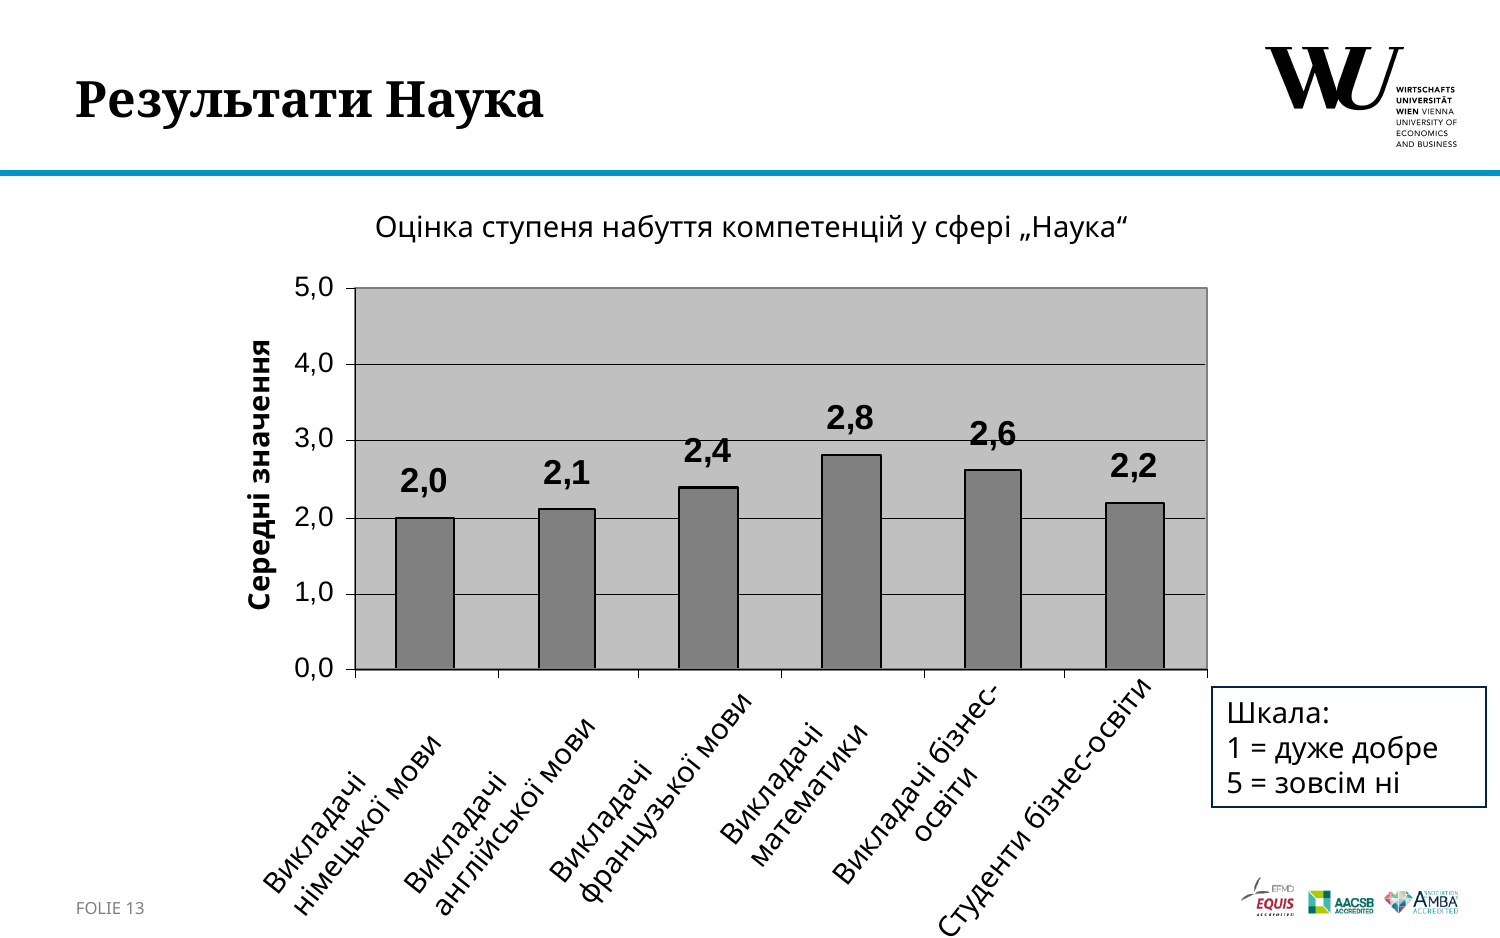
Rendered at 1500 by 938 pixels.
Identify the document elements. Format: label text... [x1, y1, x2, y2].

text_box Викладачі математики [696, 688, 918, 890]
picture [1265, 47, 1457, 149]
text_box Викладачі англійської мови [380, 688, 638, 938]
text_box Викладачі французької мови [525, 688, 781, 927]
text_box Середні значення [232, 280, 266, 671]
title Результати Наука [75, 22, 1198, 172]
text_box Оцінка ступеня набуття компетенцій у сфері „Наука“ [239, 201, 1263, 251]
slide_number Folie 13 [75, 887, 223, 931]
text_box Шкала: 1 = дуже добре 5 = зовсім ні [1211, 686, 1487, 808]
text_box Студенти бізнес-освіти [909, 688, 1169, 938]
picture [266, 263, 1212, 688]
text_box Викладачі бізнес-освіти [781, 688, 1066, 938]
text_box Викладачі німецької мови [239, 688, 495, 938]
picture [1241, 877, 1458, 916]
